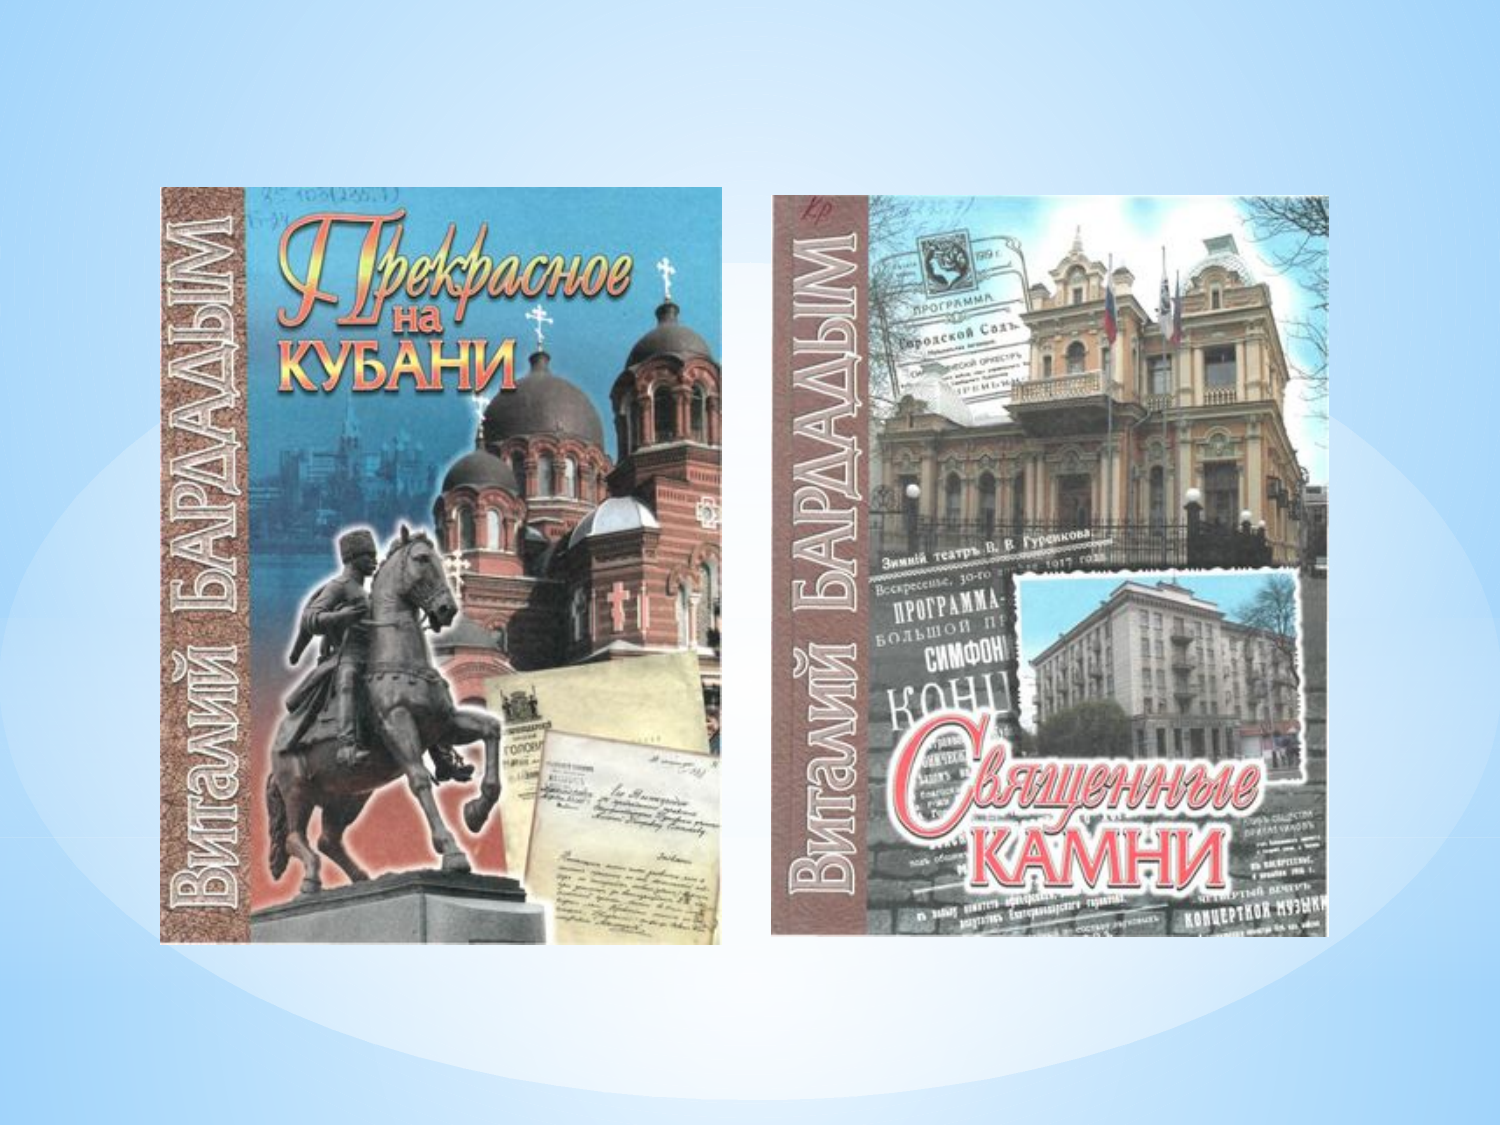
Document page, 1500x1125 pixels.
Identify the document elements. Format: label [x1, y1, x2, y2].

picture [771, 195, 1329, 937]
picture [160, 187, 722, 945]
